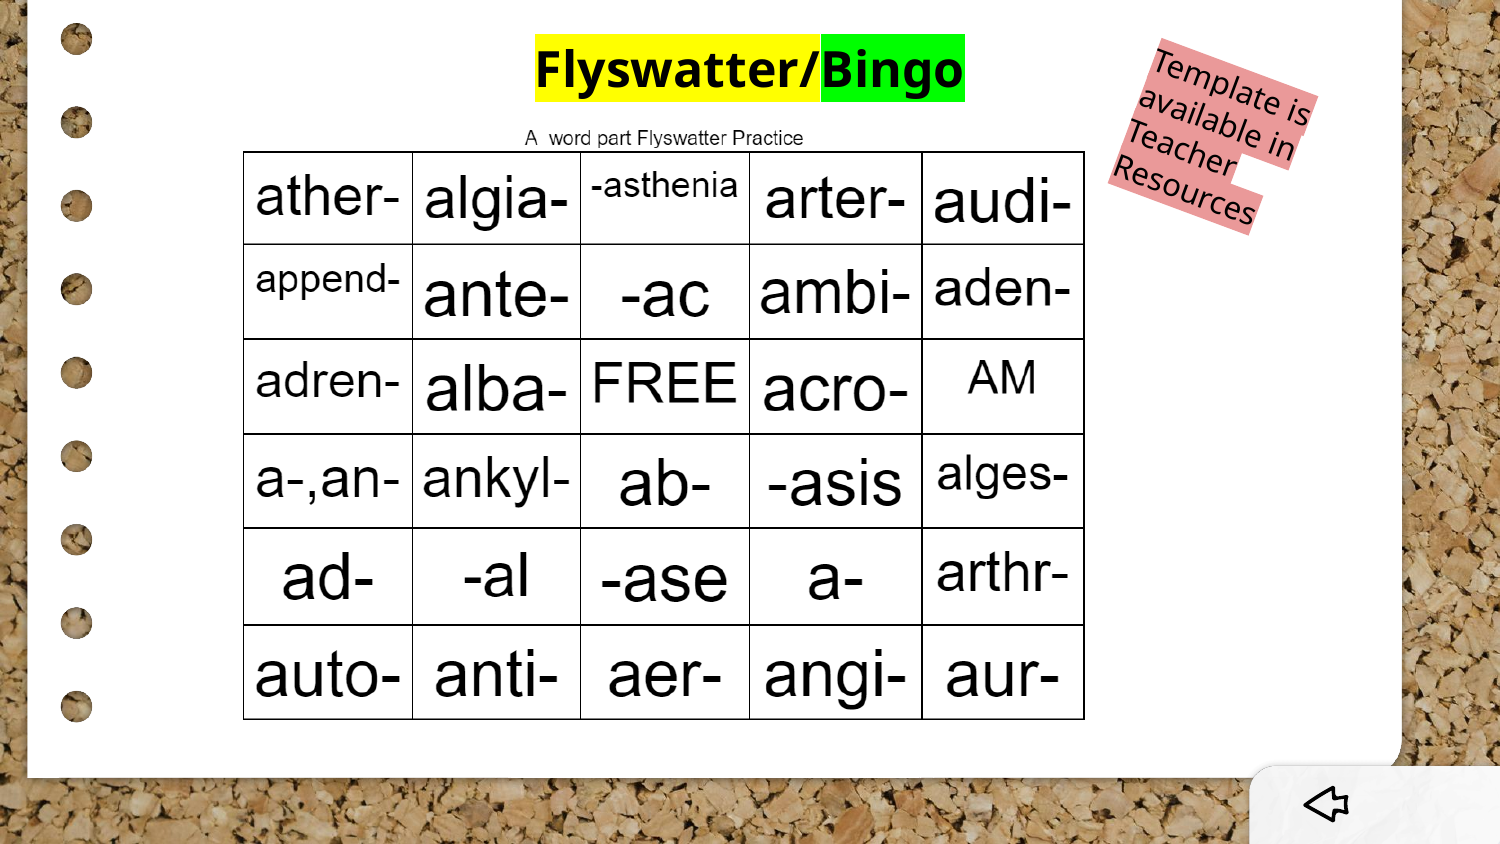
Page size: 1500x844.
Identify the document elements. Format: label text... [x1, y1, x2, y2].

picture [0, 0, 1500, 844]
text_box Template is available in Teacher Resources [1108, 20, 1419, 289]
text_box [1304, 786, 1348, 822]
title Flyswatter/Bingo [174, 18, 1326, 113]
